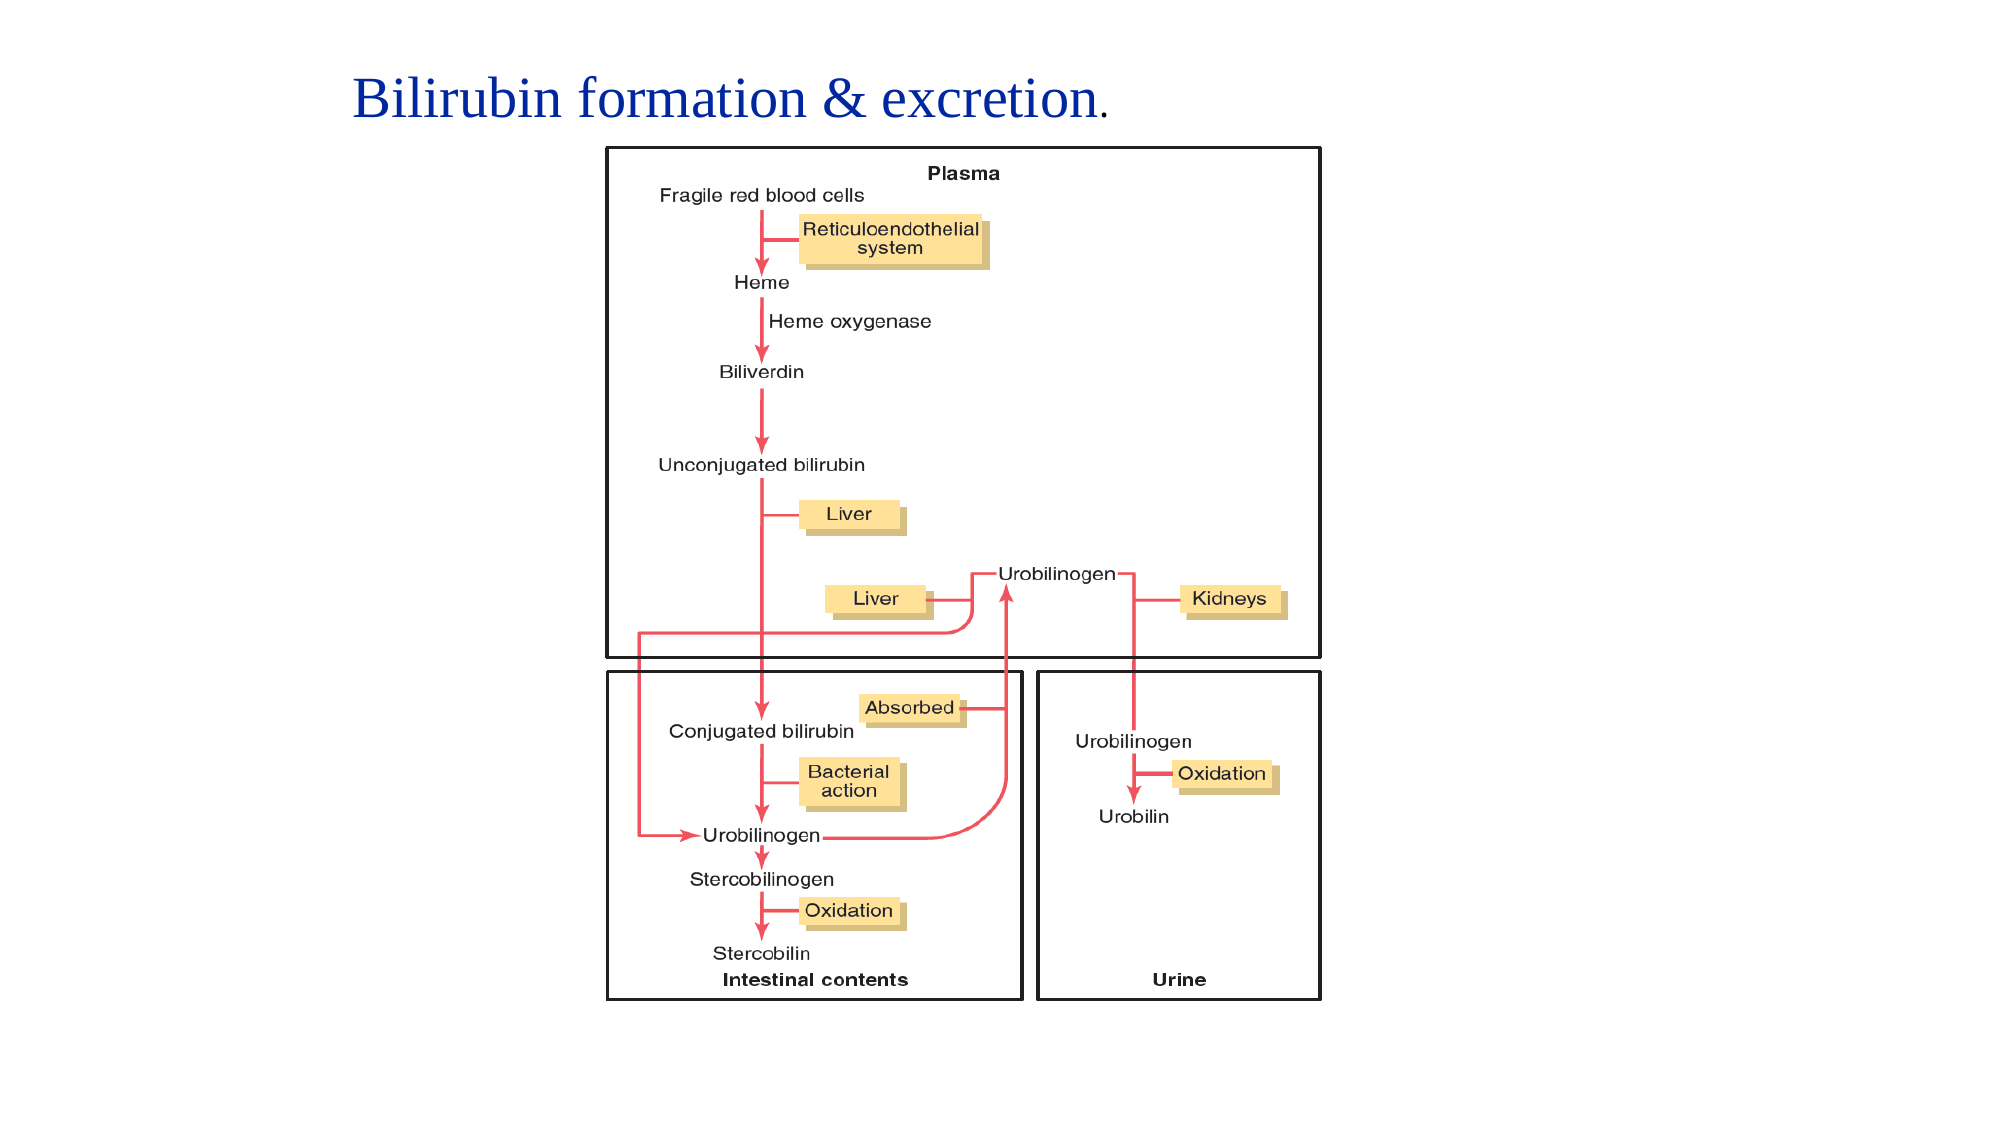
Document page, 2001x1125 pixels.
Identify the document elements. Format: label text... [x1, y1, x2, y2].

text_box Bilirubin formation & excretion. [337, 51, 1288, 137]
picture [599, 137, 1325, 1001]
